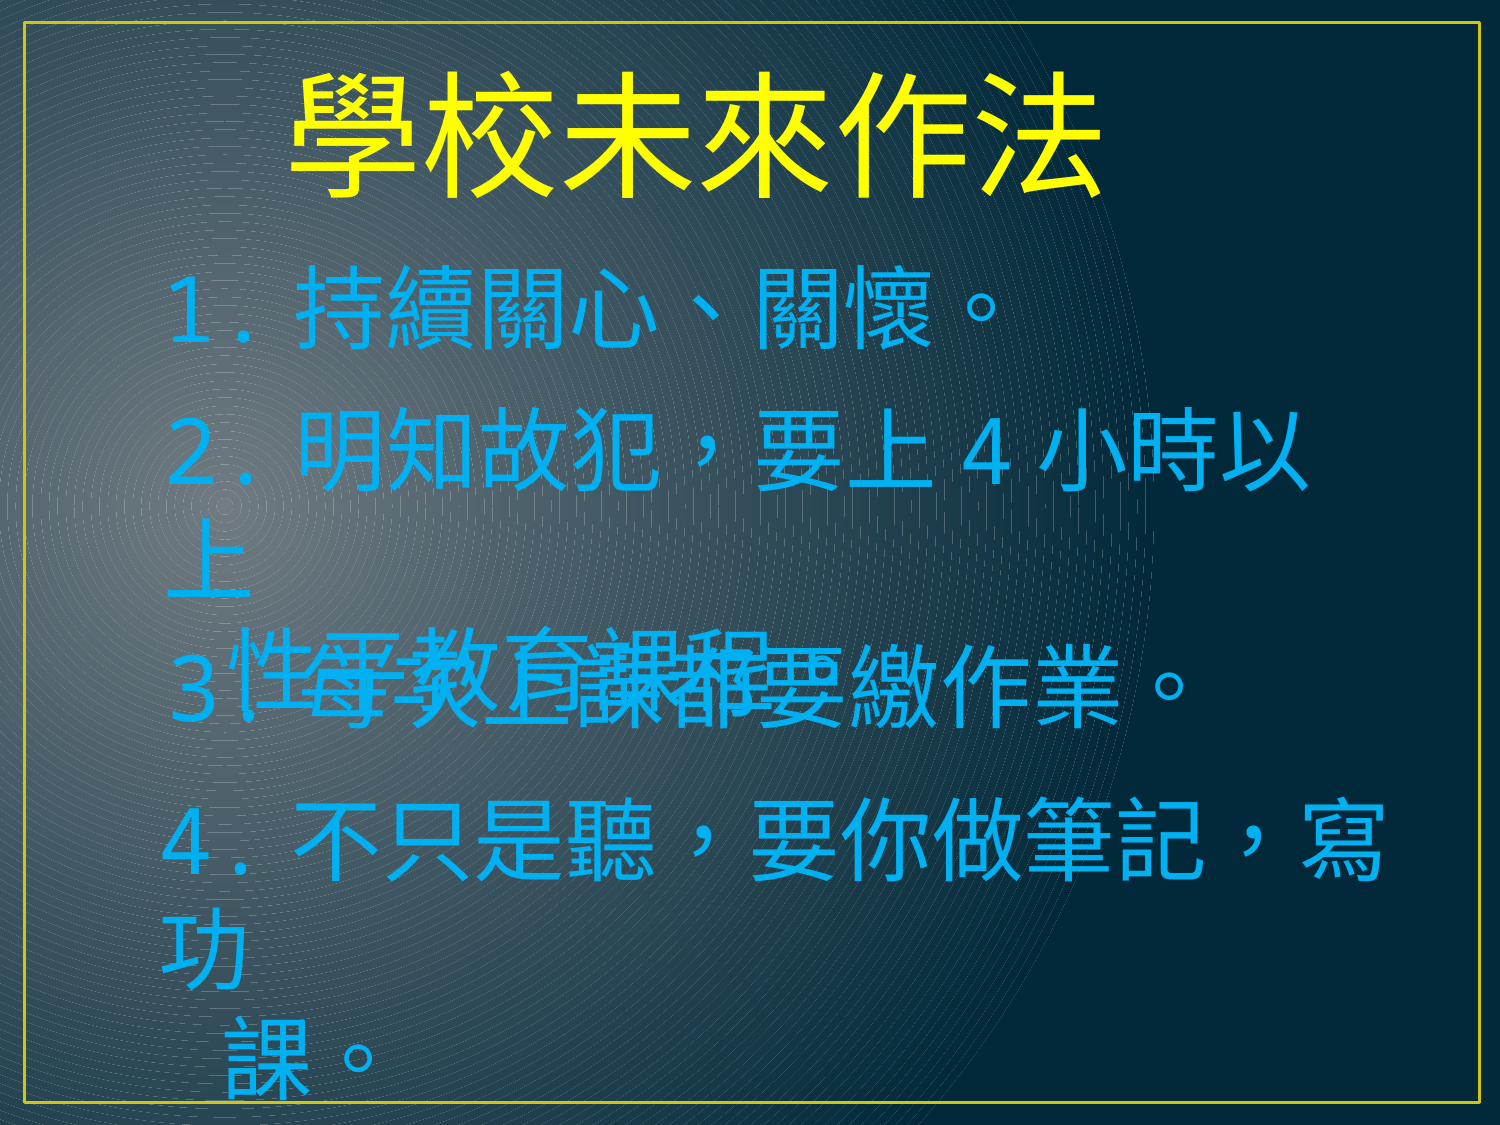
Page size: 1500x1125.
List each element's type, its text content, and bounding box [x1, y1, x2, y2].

text_box 4.不只是聽，要你做筆記，寫功 課。 [143, 775, 1476, 1120]
text_box 3.每次上課都要繳作業。 [151, 622, 1484, 748]
text_box 1.持續關心、關懷。 [147, 243, 1400, 369]
text_box 學校未來作法 [147, 42, 1247, 223]
text_box 2.明知故犯，要上4小時以上 性平教育課程。 [148, 385, 1401, 730]
